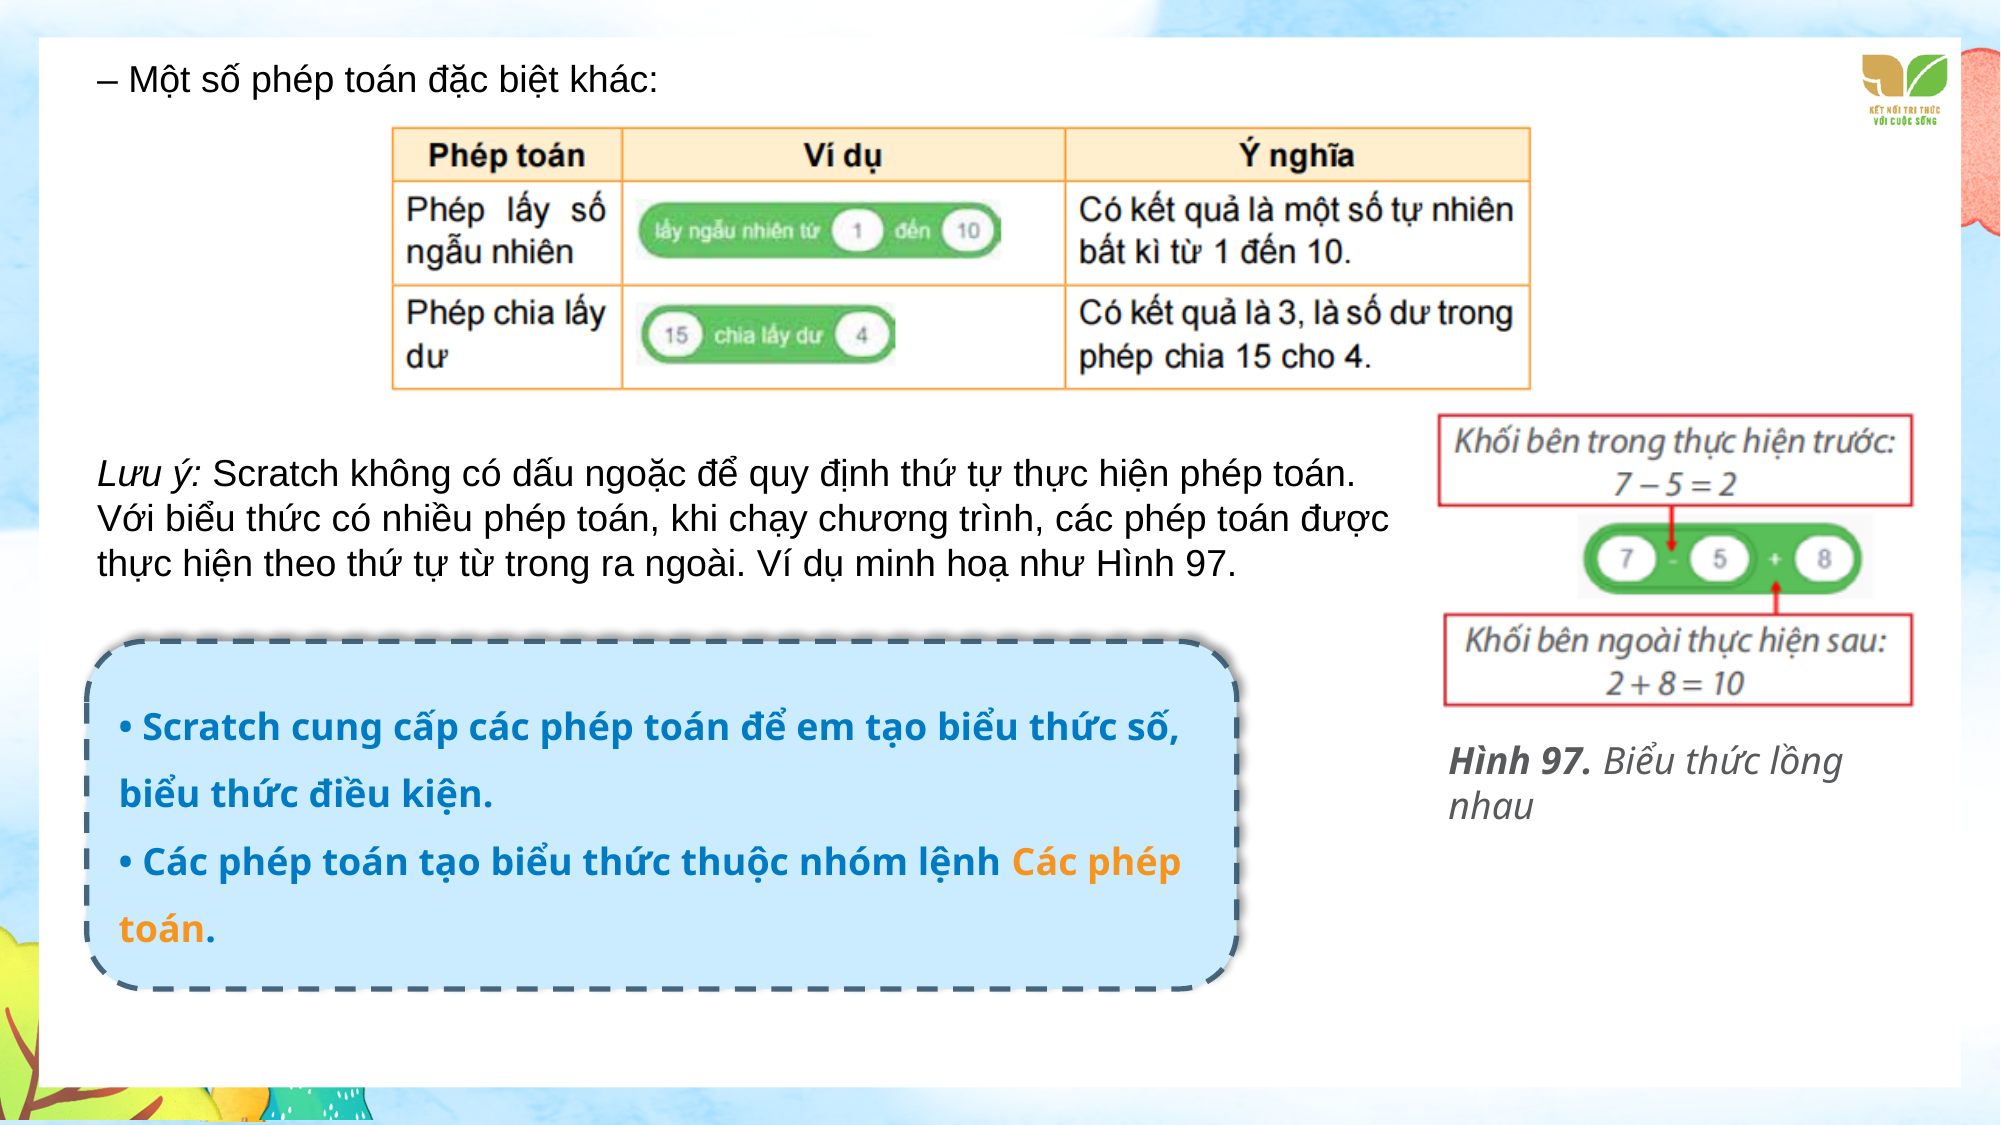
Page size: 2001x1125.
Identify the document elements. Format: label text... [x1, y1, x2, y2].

text_box • Scratch cung cấp các phép toán để em tạo biểu thức số, biểu thức điều kiện. • Các phép toán tạo biểu thức thuộc nhóm lệnh Các phép toán. [85, 640, 1238, 990]
text_box Hình 97. Biểu thức lồng nhau [1433, 729, 1918, 835]
picture [0, 0, 2001, 1125]
text_box Lưu ý: Scratch không có dấu ngoặc để quy định thứ tự thực hiện phép toán. Với biểu thức có nhiều phép toán, khi chạy chương trình, các phép toán được thực hiện theo thứ tự từ trong ra ngoài. Ví dụ minh hoạ như Hình 97. [82, 441, 1433, 591]
text_box – Một số phép toán đặc biệt khác: [82, 47, 1842, 108]
